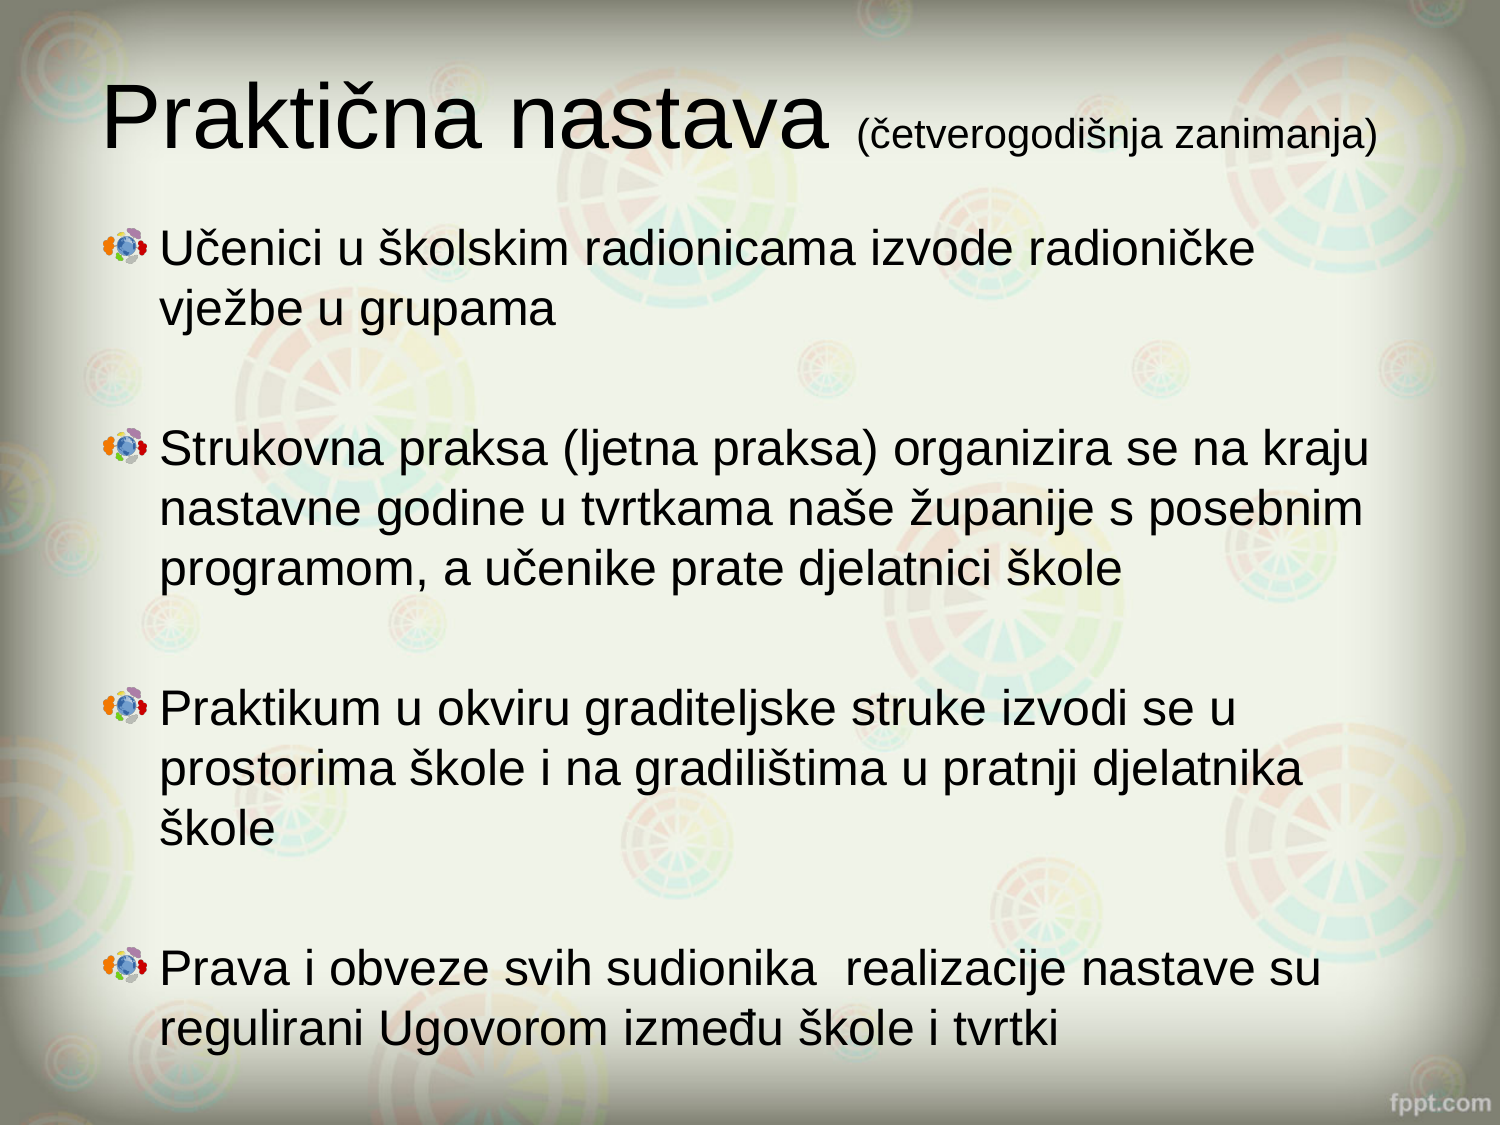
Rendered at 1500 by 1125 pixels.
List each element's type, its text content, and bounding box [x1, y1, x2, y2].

list Učenici u školskim radionicama izvode radioničke vježbe u grupama Strukovna praksa (ljetna praksa) organizira se na kraju nastavne godine u tvrtkama naše županije s posebnim programom, a učenike prate djelatnici škole Praktikum u okviru graditeljske struke izvodi se u prostorima škole i na gradilištima u pratnji djelatnika škole Prava i obveze svih sudionika realizacije nastave su regulirani Ugovorom između škole i tvrtki [88, 208, 1415, 421]
picture [0, 0, 1500, 1125]
title Praktična nastava (četverogodišnja zanimanja) [64, 31, 1415, 192]
